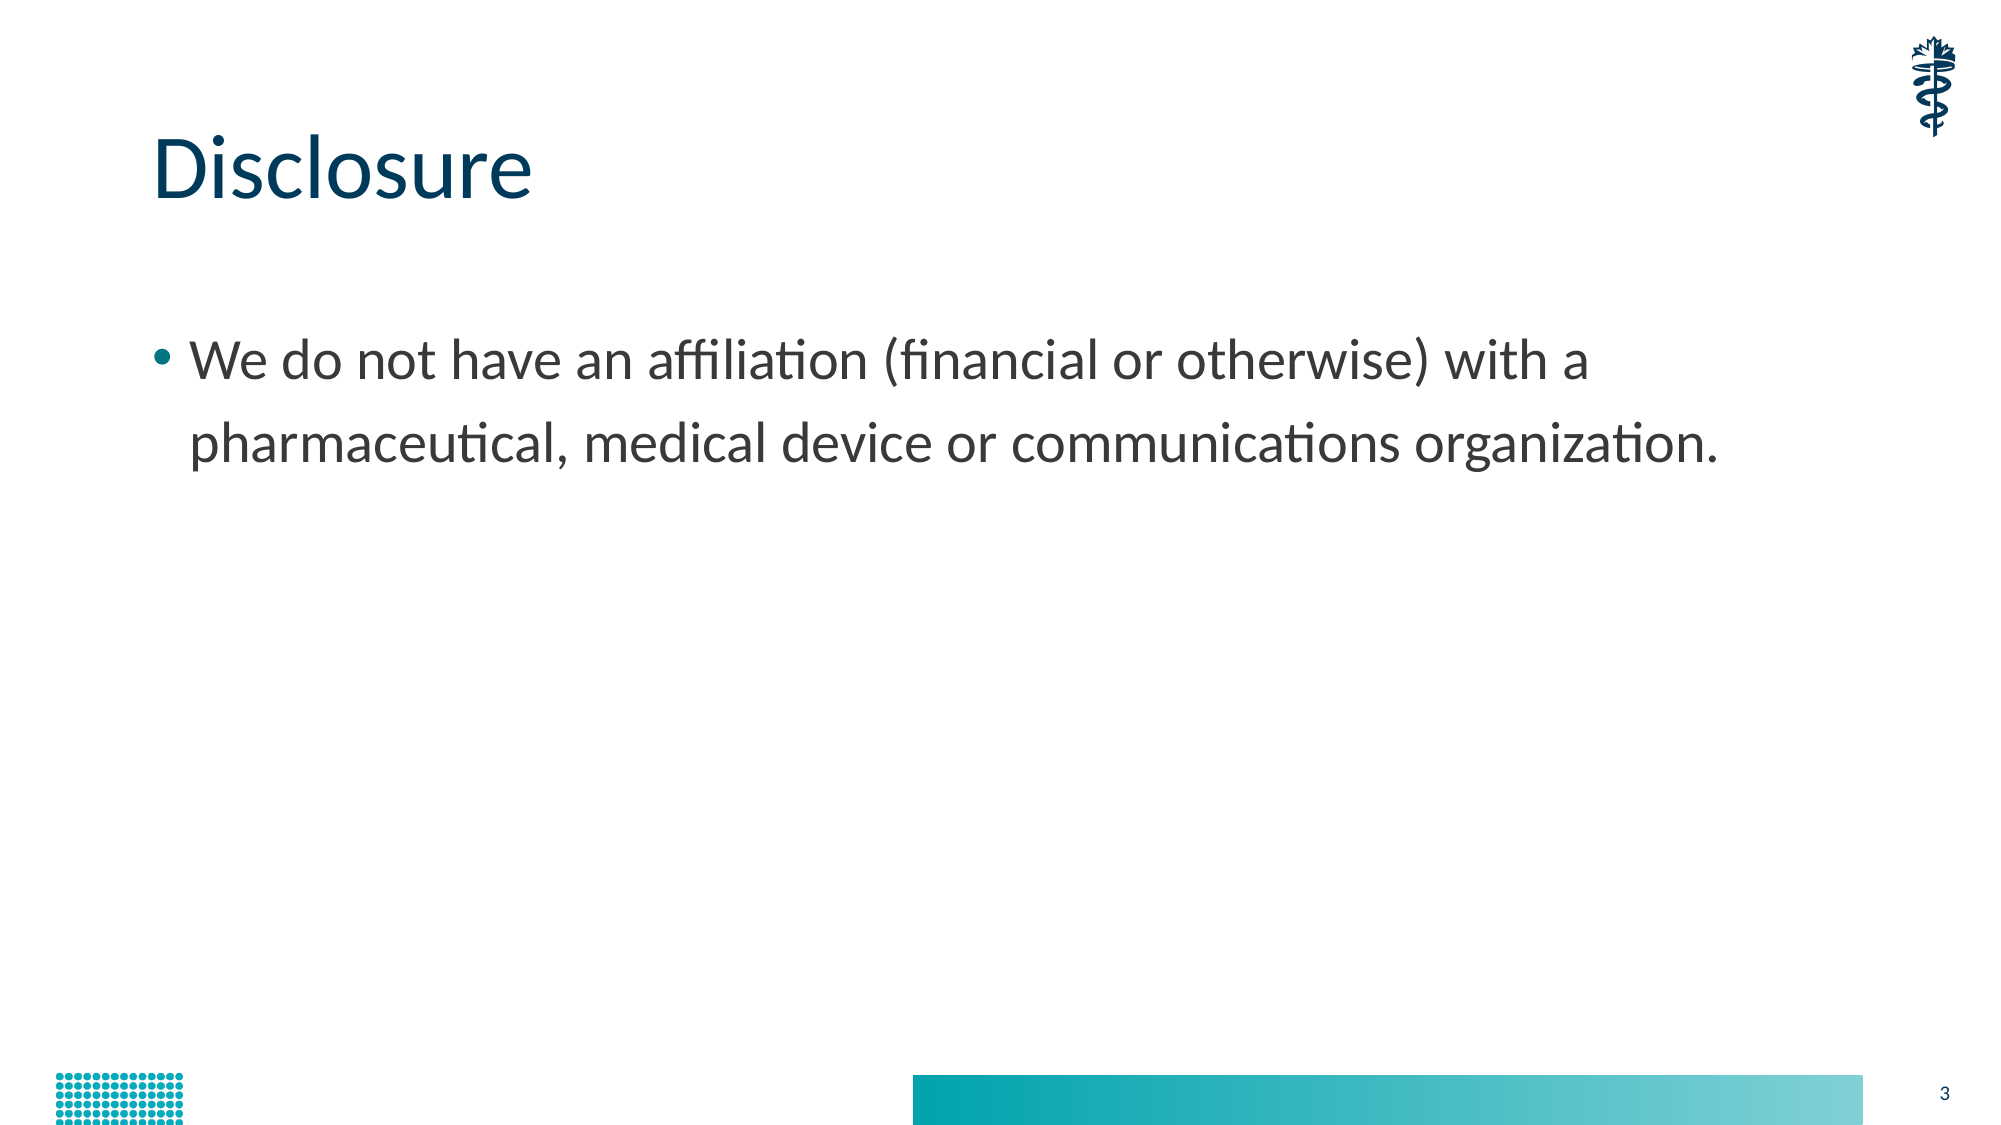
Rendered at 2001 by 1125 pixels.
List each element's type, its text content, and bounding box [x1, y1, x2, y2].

list We do not have an affiliation (financial or otherwise) with a pharmaceutical, medical device or communications organization. [137, 299, 1863, 1014]
picture [52, 1071, 186, 1125]
title Disclosure [137, 59, 1863, 278]
picture [1899, 24, 1968, 149]
slide_number 3 [1862, 1071, 1966, 1124]
